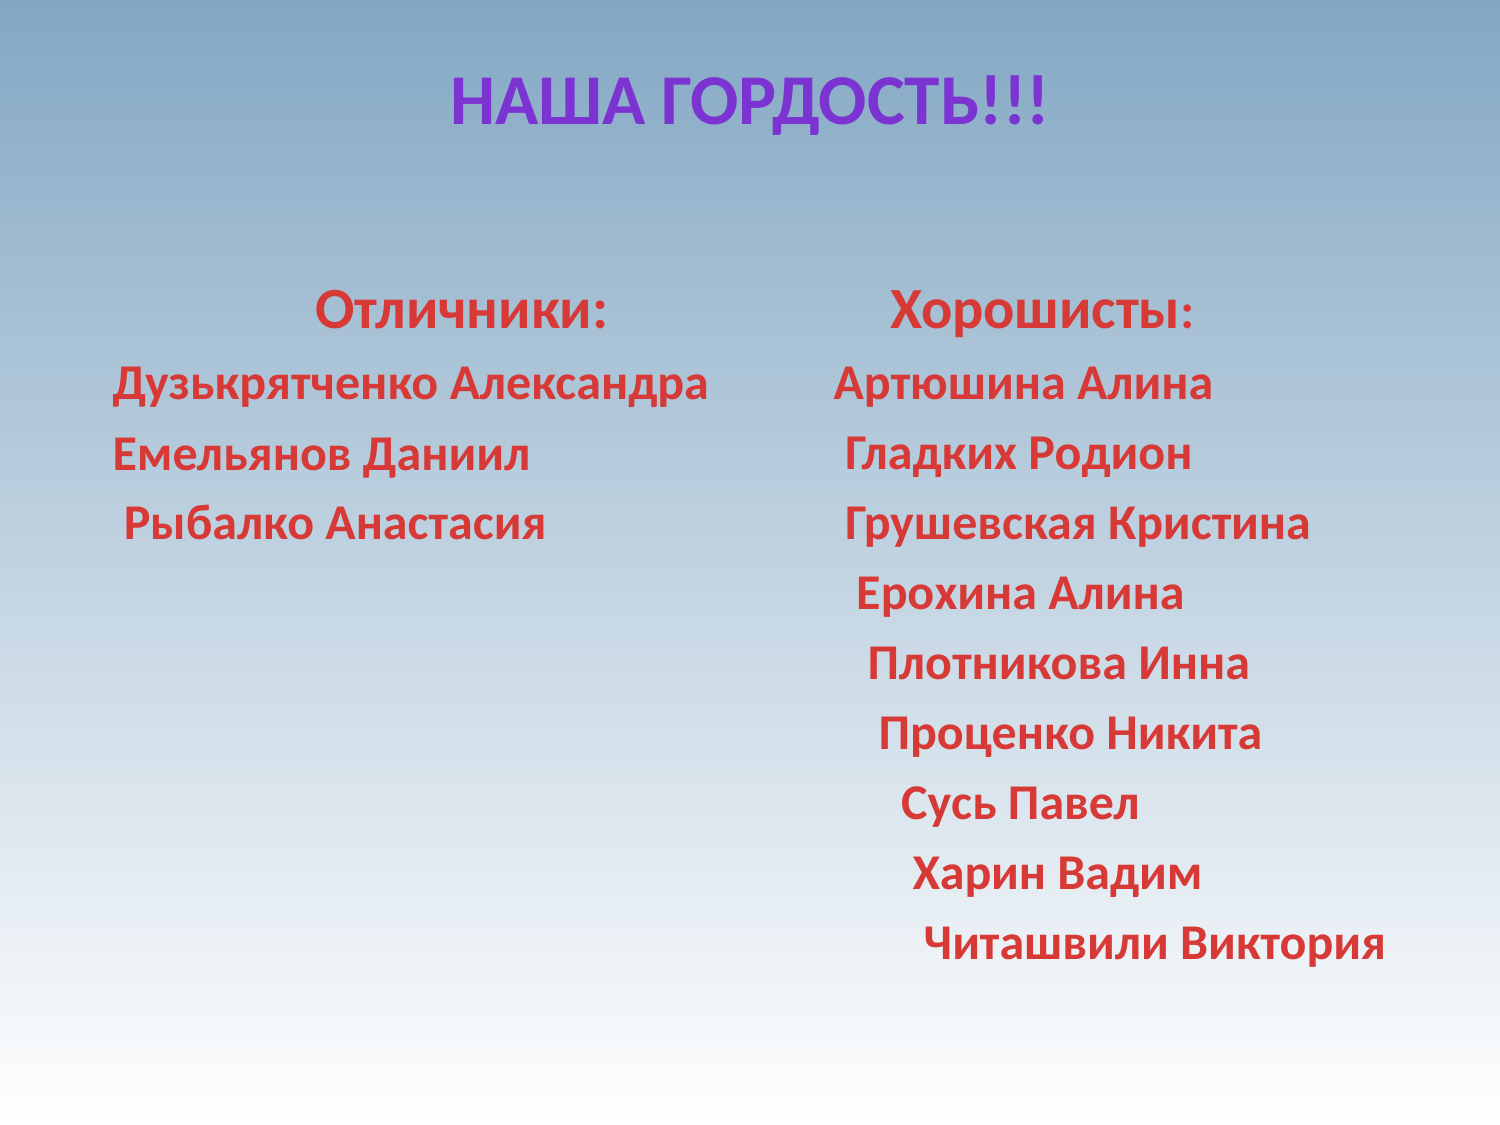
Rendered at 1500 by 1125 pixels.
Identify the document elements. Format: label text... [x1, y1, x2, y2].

list Отличники: Дузькрятченко Александра Емельянов Даниил Рыбалко Анастасия [75, 262, 738, 1005]
list Хорошисты: Артюшина Алина Гладких Родион Грушевская Кристина Ерохина Алина Плотникова Инна Проценко Никита Сусь Павел Харин Вадим Читашвили Виктория [762, 262, 1425, 1005]
title Наша гордость!!! [75, 45, 1425, 233]
